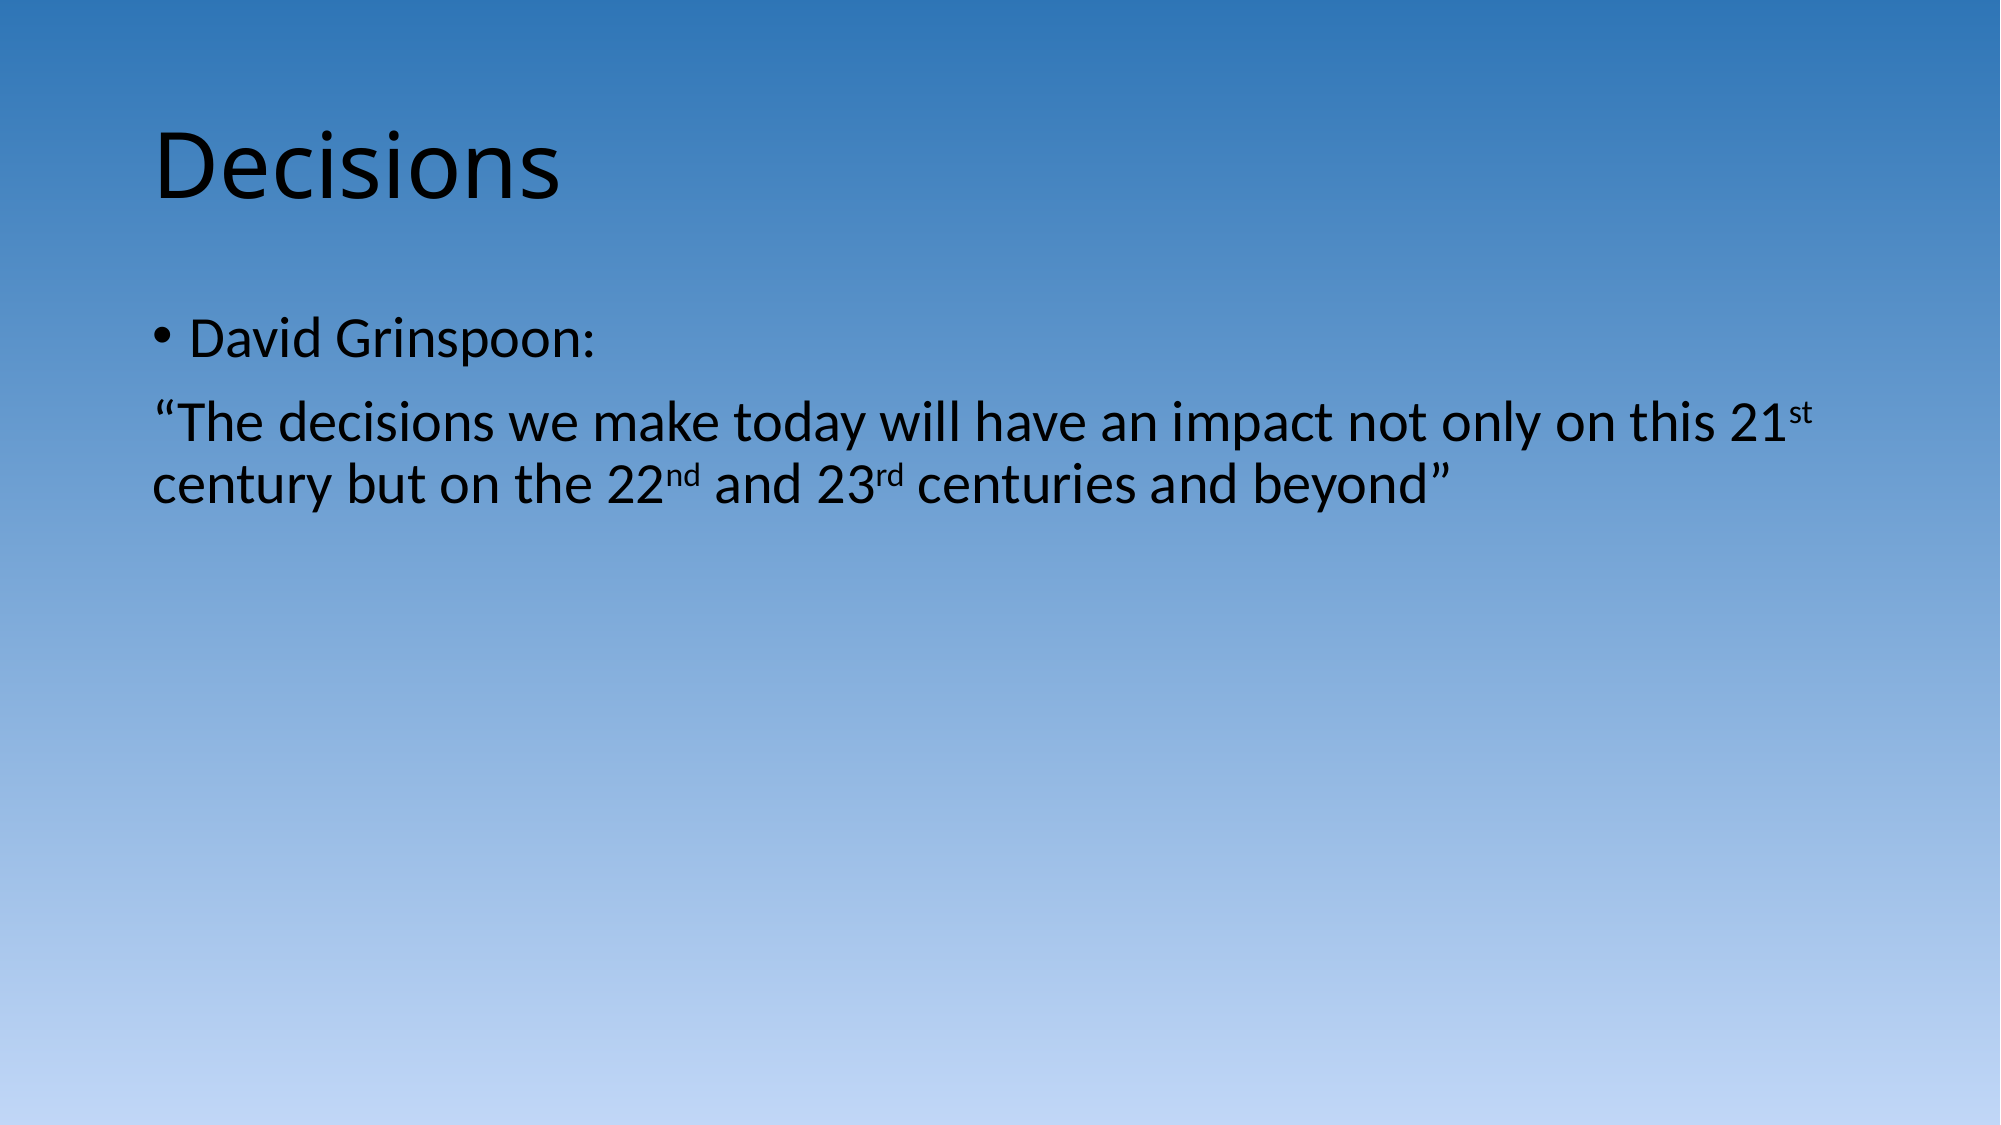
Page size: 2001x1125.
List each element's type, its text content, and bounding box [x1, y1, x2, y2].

title Decisions [137, 59, 1863, 278]
list David Grinspoon: “The decisions we make today will have an impact not only on this 21st century but on the 22nd and 23rd centuries and beyond” [137, 299, 1863, 1014]
